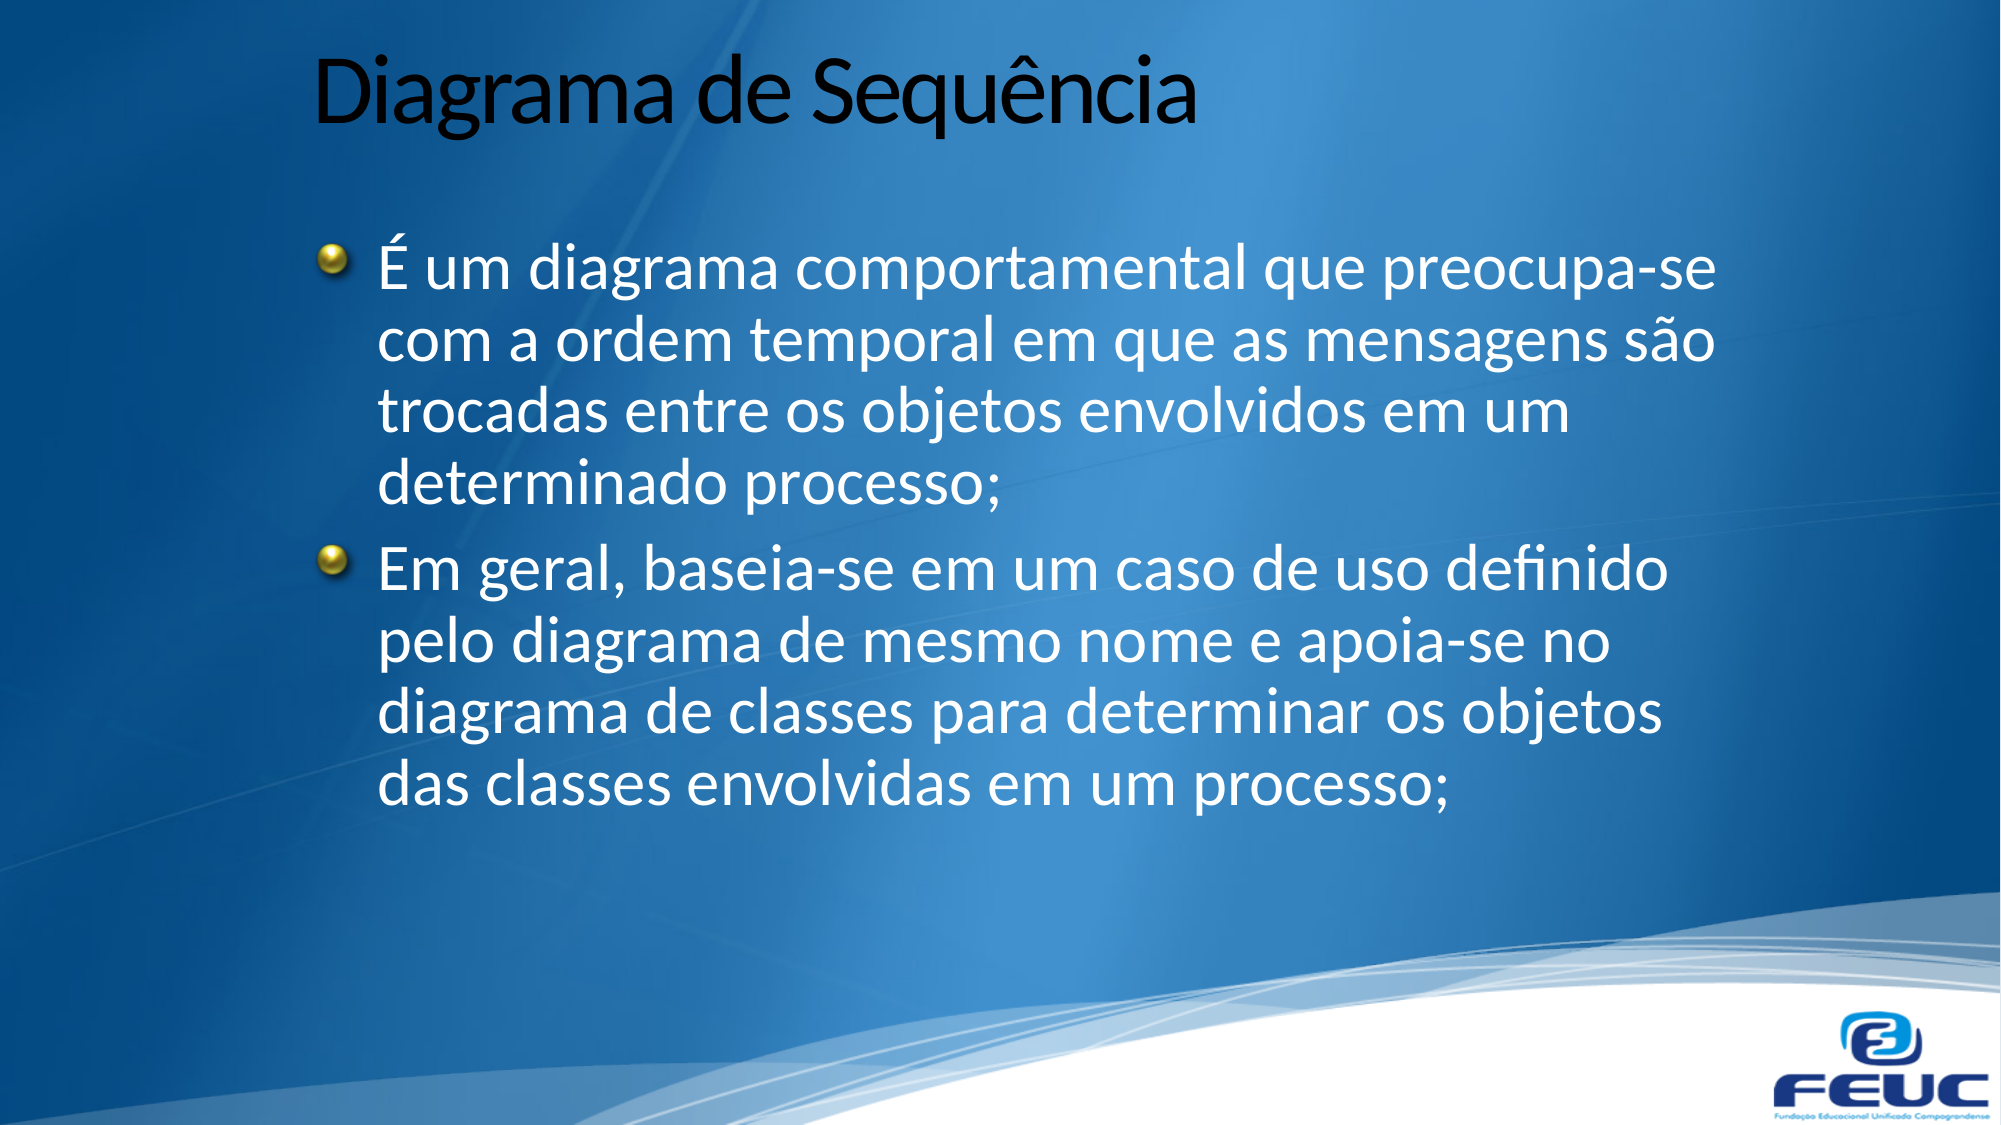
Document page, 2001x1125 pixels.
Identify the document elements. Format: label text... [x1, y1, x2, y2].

list É um diagrama comportamental que preocupa-se com a ordem temporal em que as mensagens são trocadas entre os objetos envolvidos em um determinado processo; Em geral, baseia-se em um caso de uso definido pelo diagrama de mesmo nome e apoia-se no diagrama de classes para determinar os objetos das classes envolvidas em um processo; [312, 231, 1721, 919]
title Diagrama de Sequência [312, 37, 1688, 147]
picture [0, 0, 2001, 1125]
